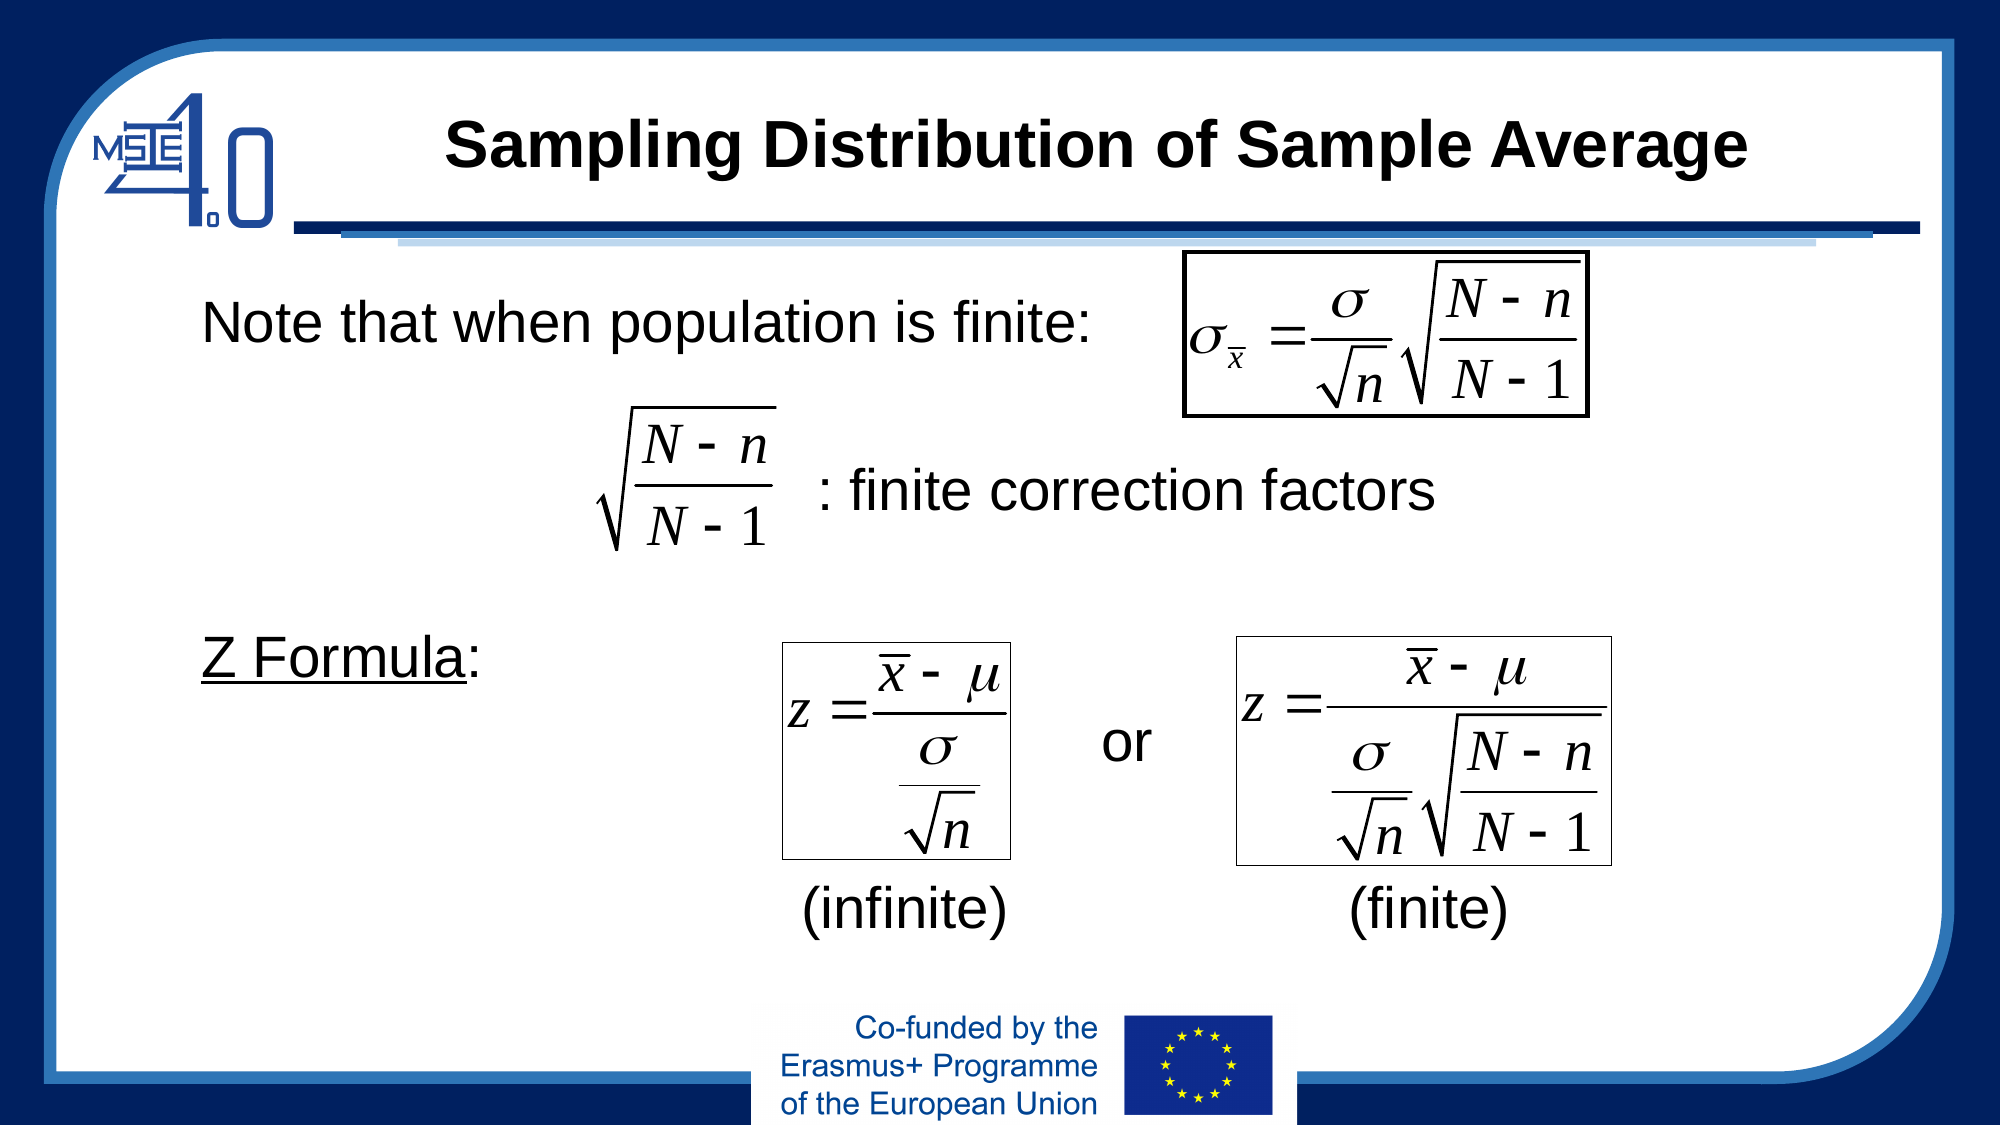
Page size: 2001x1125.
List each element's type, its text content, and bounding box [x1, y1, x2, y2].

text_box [1186, 254, 1586, 414]
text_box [591, 399, 782, 557]
text_box [0, 0, 2000, 75]
picture [751, 1003, 1298, 1125]
list Note that when population is finite: : finite correction factors Z Formula: or (infinite) (finite) [186, 285, 1888, 992]
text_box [1236, 636, 1612, 866]
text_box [782, 642, 1011, 860]
